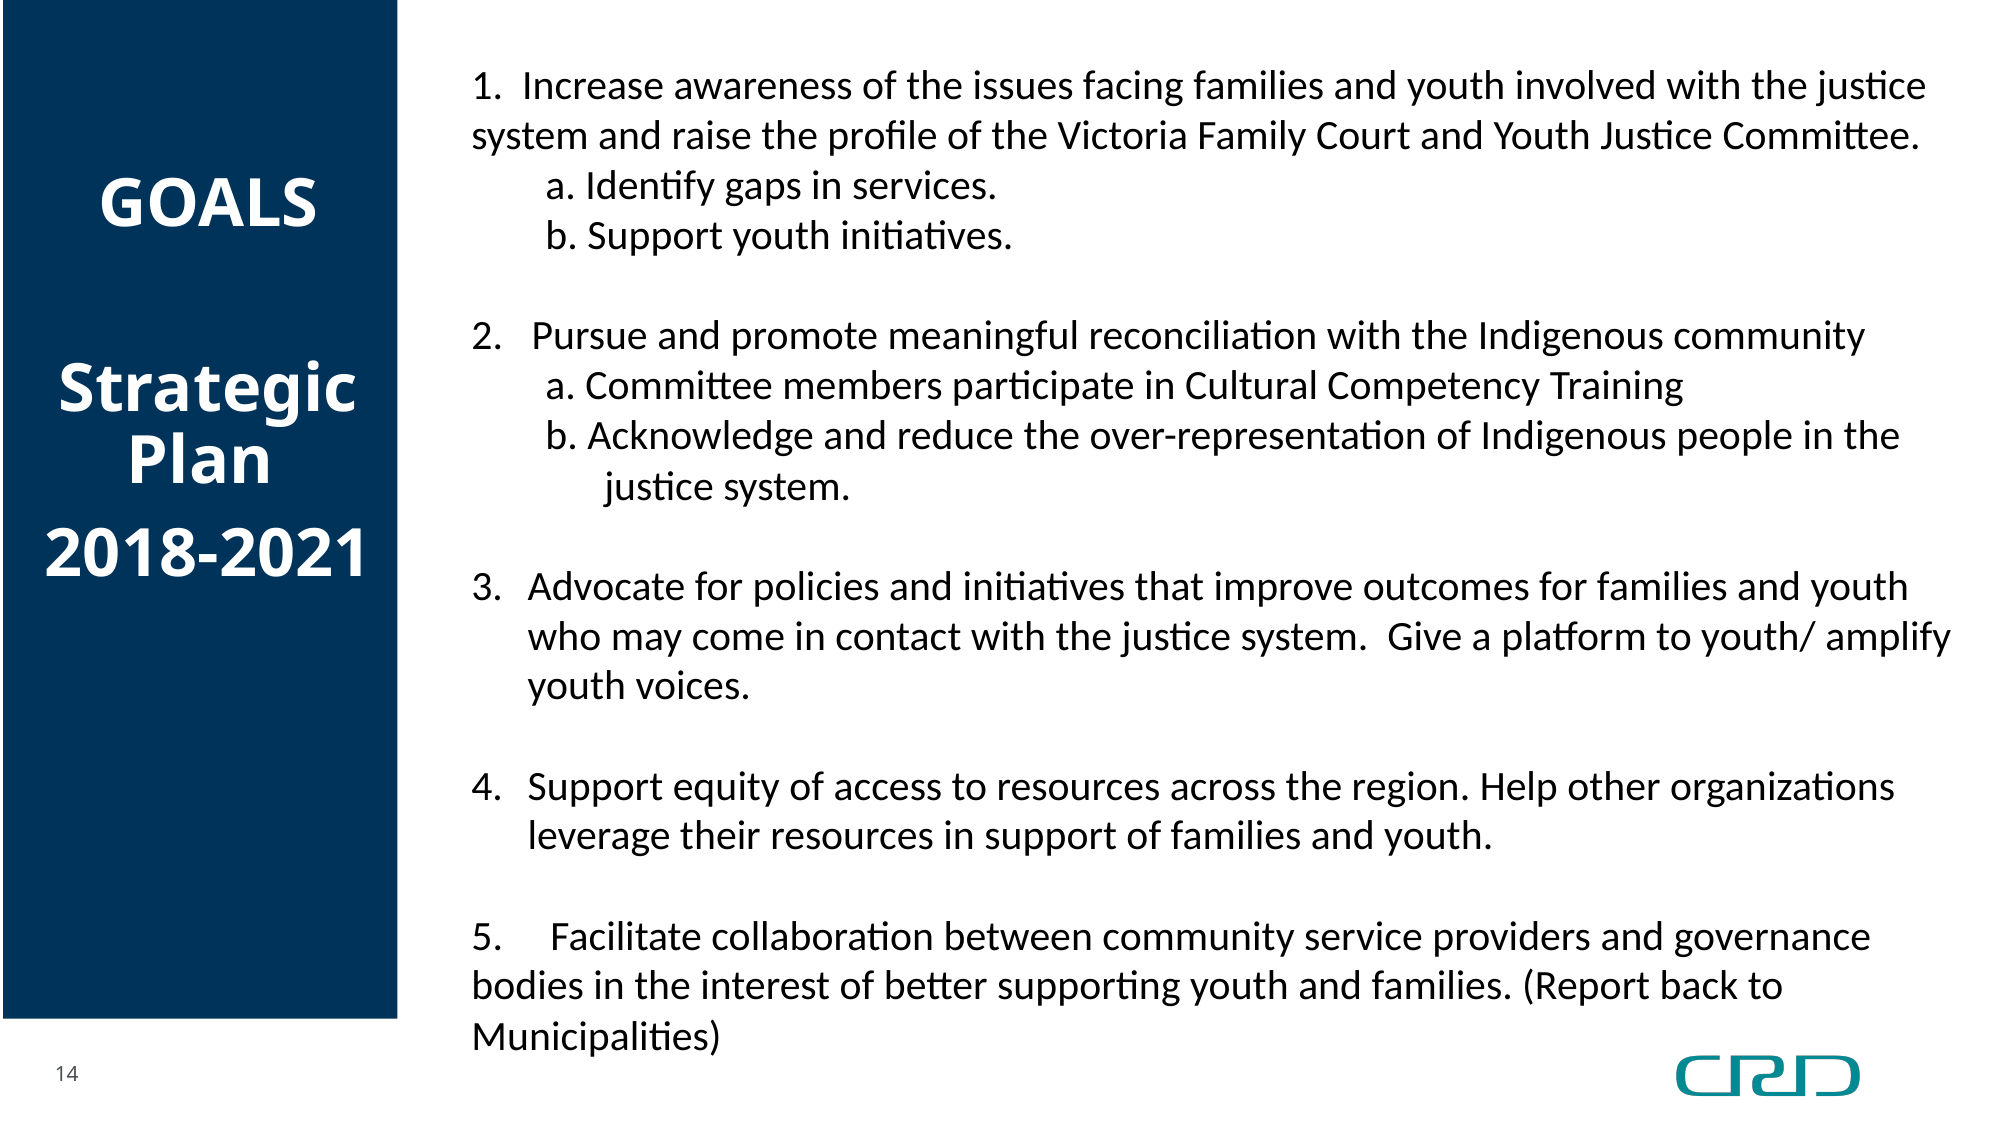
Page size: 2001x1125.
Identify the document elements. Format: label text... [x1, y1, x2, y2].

text_box 1. Increase awareness of the issues facing families and youth involved with the justice system and raise the profile of the Victoria Family Court and Youth Justice Committee. a. Identify gaps in services. b. Support youth initiatives. 2. Pursue and promote meaningful reconciliation with the Indigenous community a. Committee members participate in Cultural Competency Training b. Acknowledge and reduce the over-representation of Indigenous people in the justice system. Advocate for policies and initiatives that improve outcomes for families and youth who may come in contact with the justice system. Give a platform to youth/ amplify youth voices. Support equity of access to resources across the region. Help other organizations leverage their resources in support of families and youth. 5. Facilitate collaboration between community service providers and governance bodies in the interest of better supporting youth and families. (Report back to Municipalities) [456, 0, 1981, 1066]
list GOALS Strategic Plan 2018-2021 [19, 161, 398, 966]
slide_number 14 [0, 1050, 134, 1099]
picture [1673, 1066, 1863, 1099]
